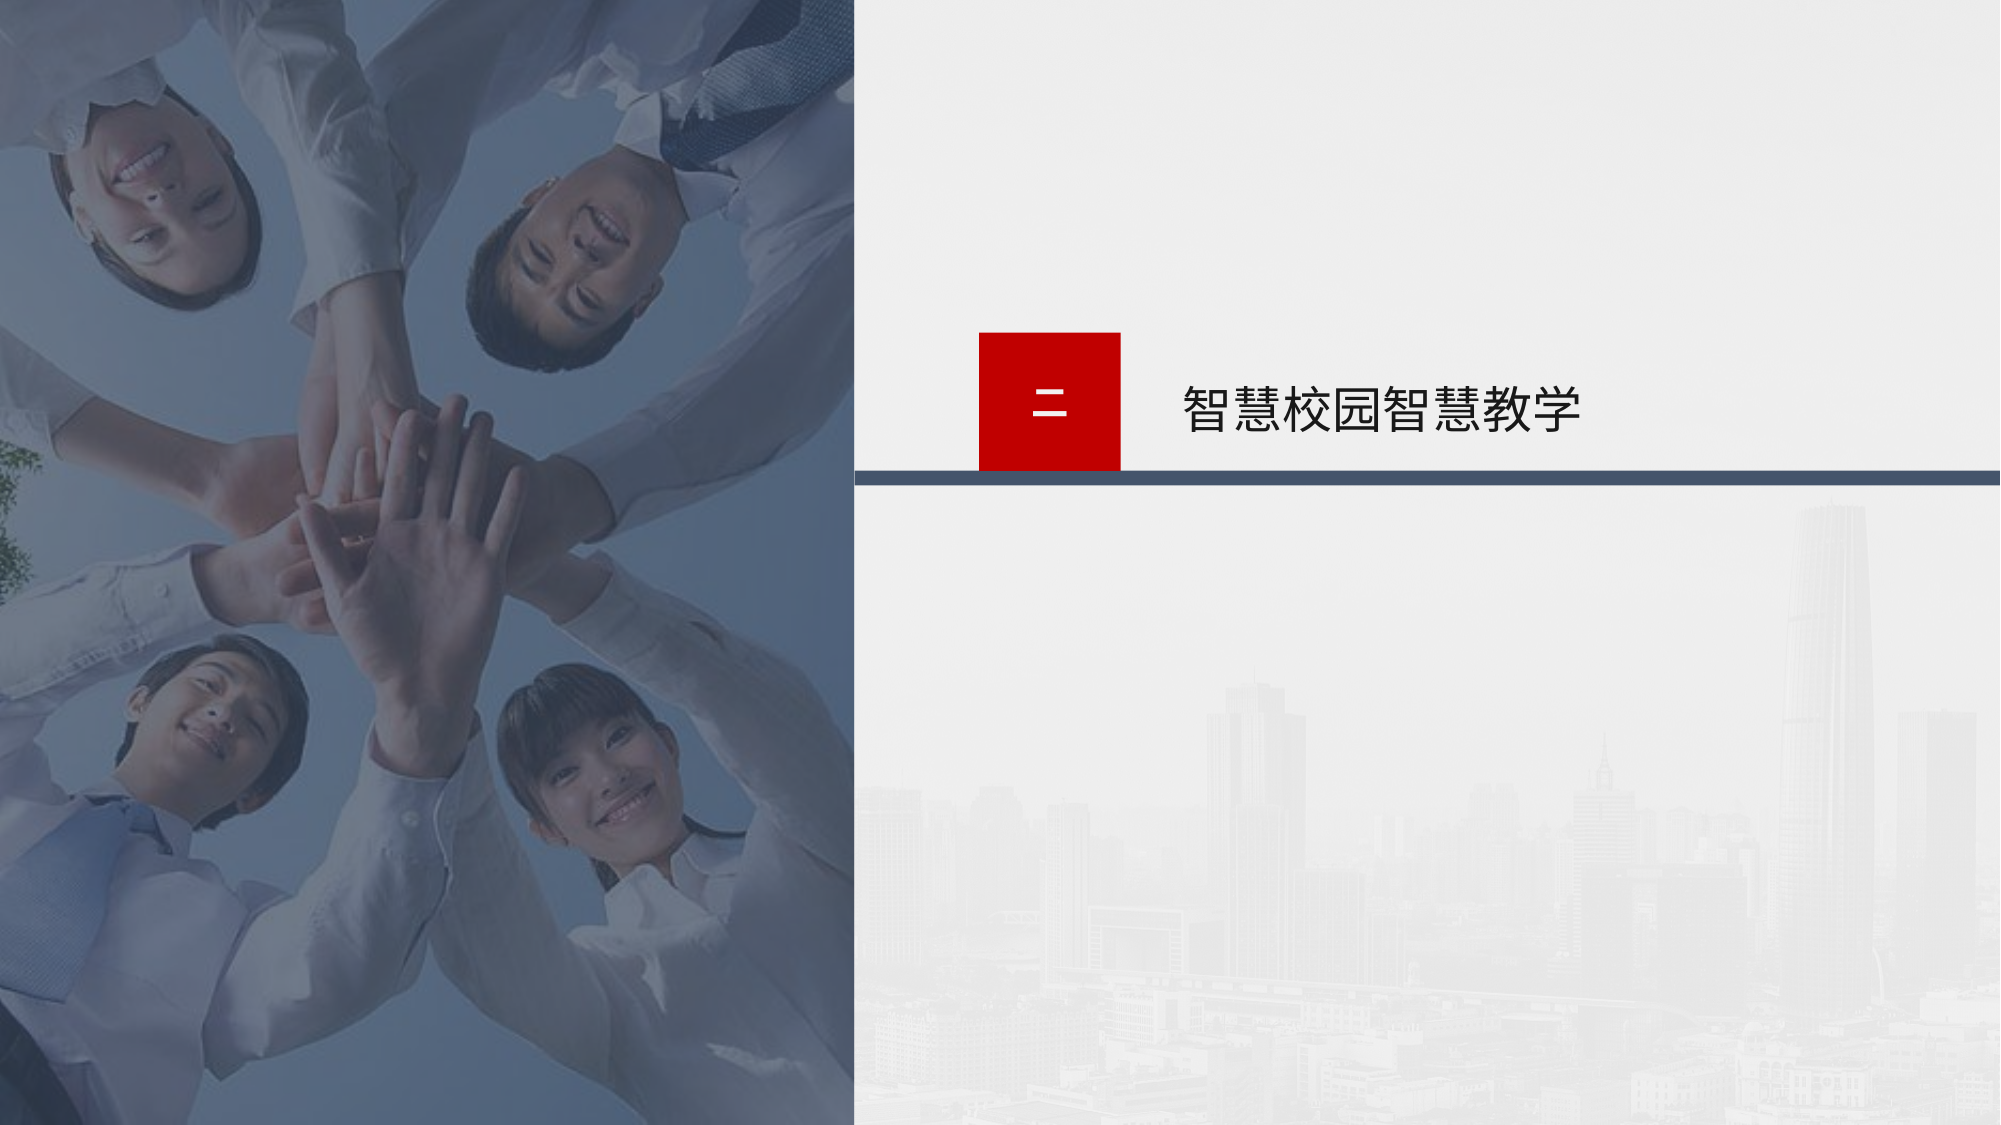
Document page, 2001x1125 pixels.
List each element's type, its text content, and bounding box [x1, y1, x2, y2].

text_box [855, 470, 2000, 486]
text_box 智慧校园智慧教学 [1167, 371, 1942, 447]
picture [0, 0, 855, 1125]
text_box 二 [978, 332, 1122, 472]
